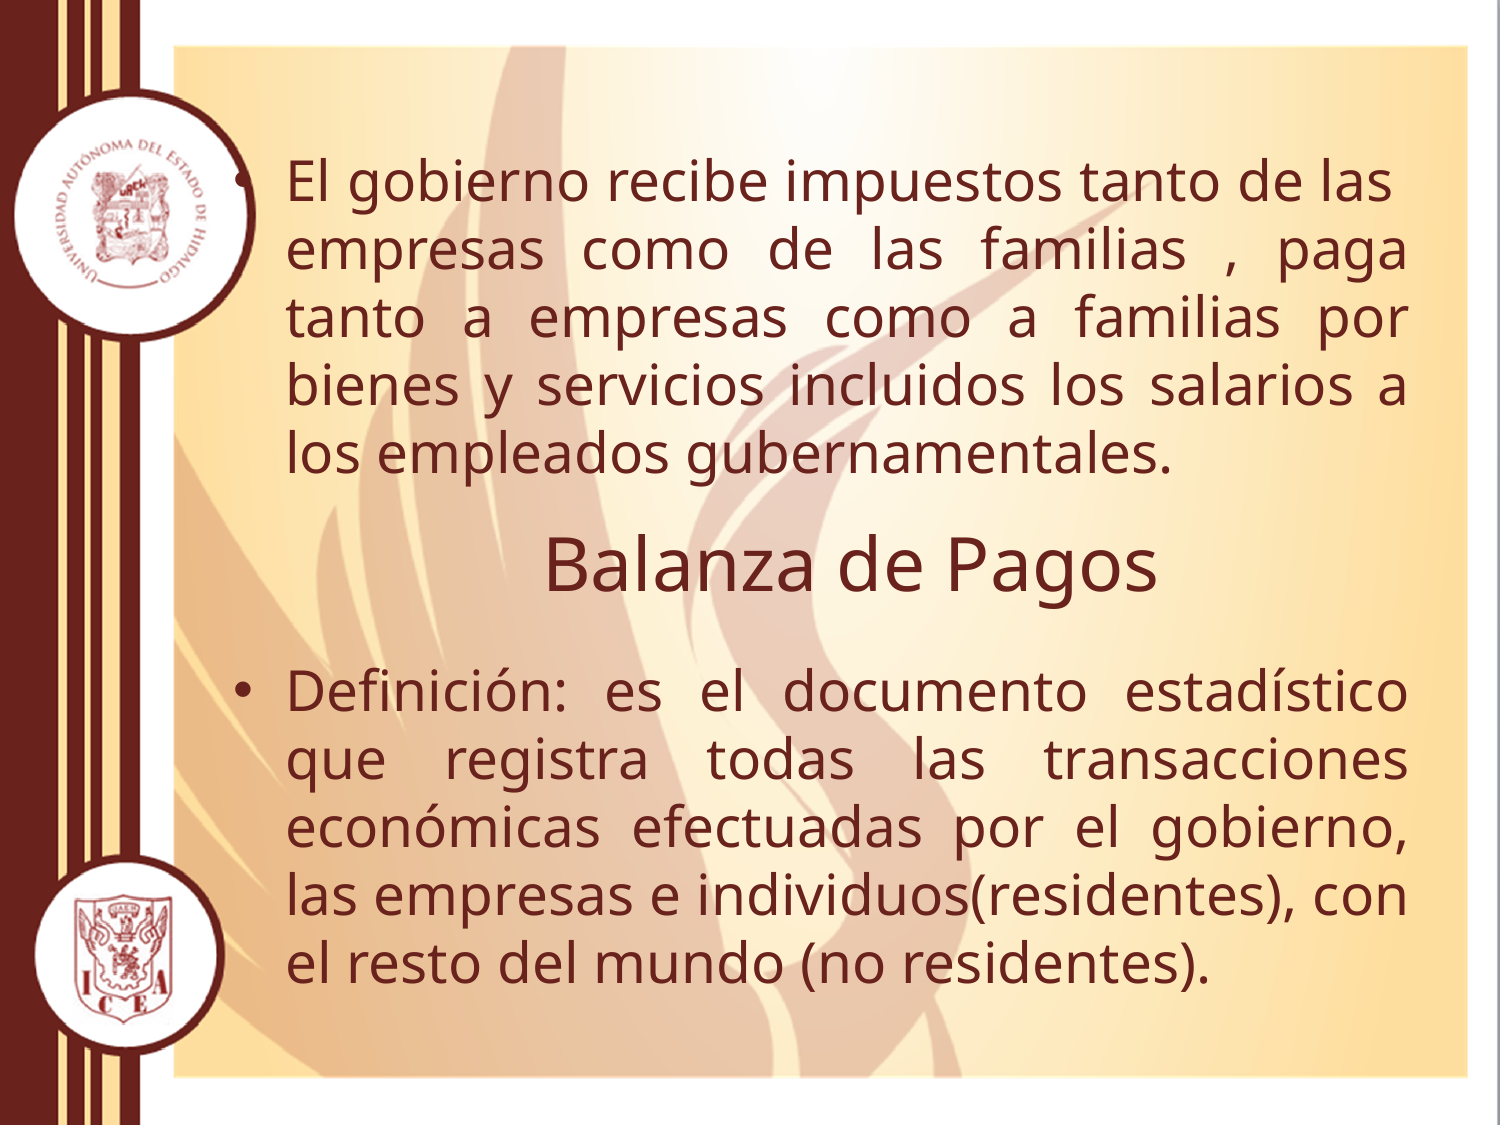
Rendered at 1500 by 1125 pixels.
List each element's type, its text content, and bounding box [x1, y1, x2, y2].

picture [0, 0, 1500, 1125]
list El gobierno recibe impuestos tanto de las empresas como de las familias , paga tanto a empresas como a familias por bienes y servicios incluidos los salarios a los empleados gubernamentales. Definición: es el documento estadístico que registra todas las transacciones económicas efectuadas por el gobierno, las empresas e individuos(residentes), con el resto del mundo (no residentes). [218, 137, 1425, 1017]
